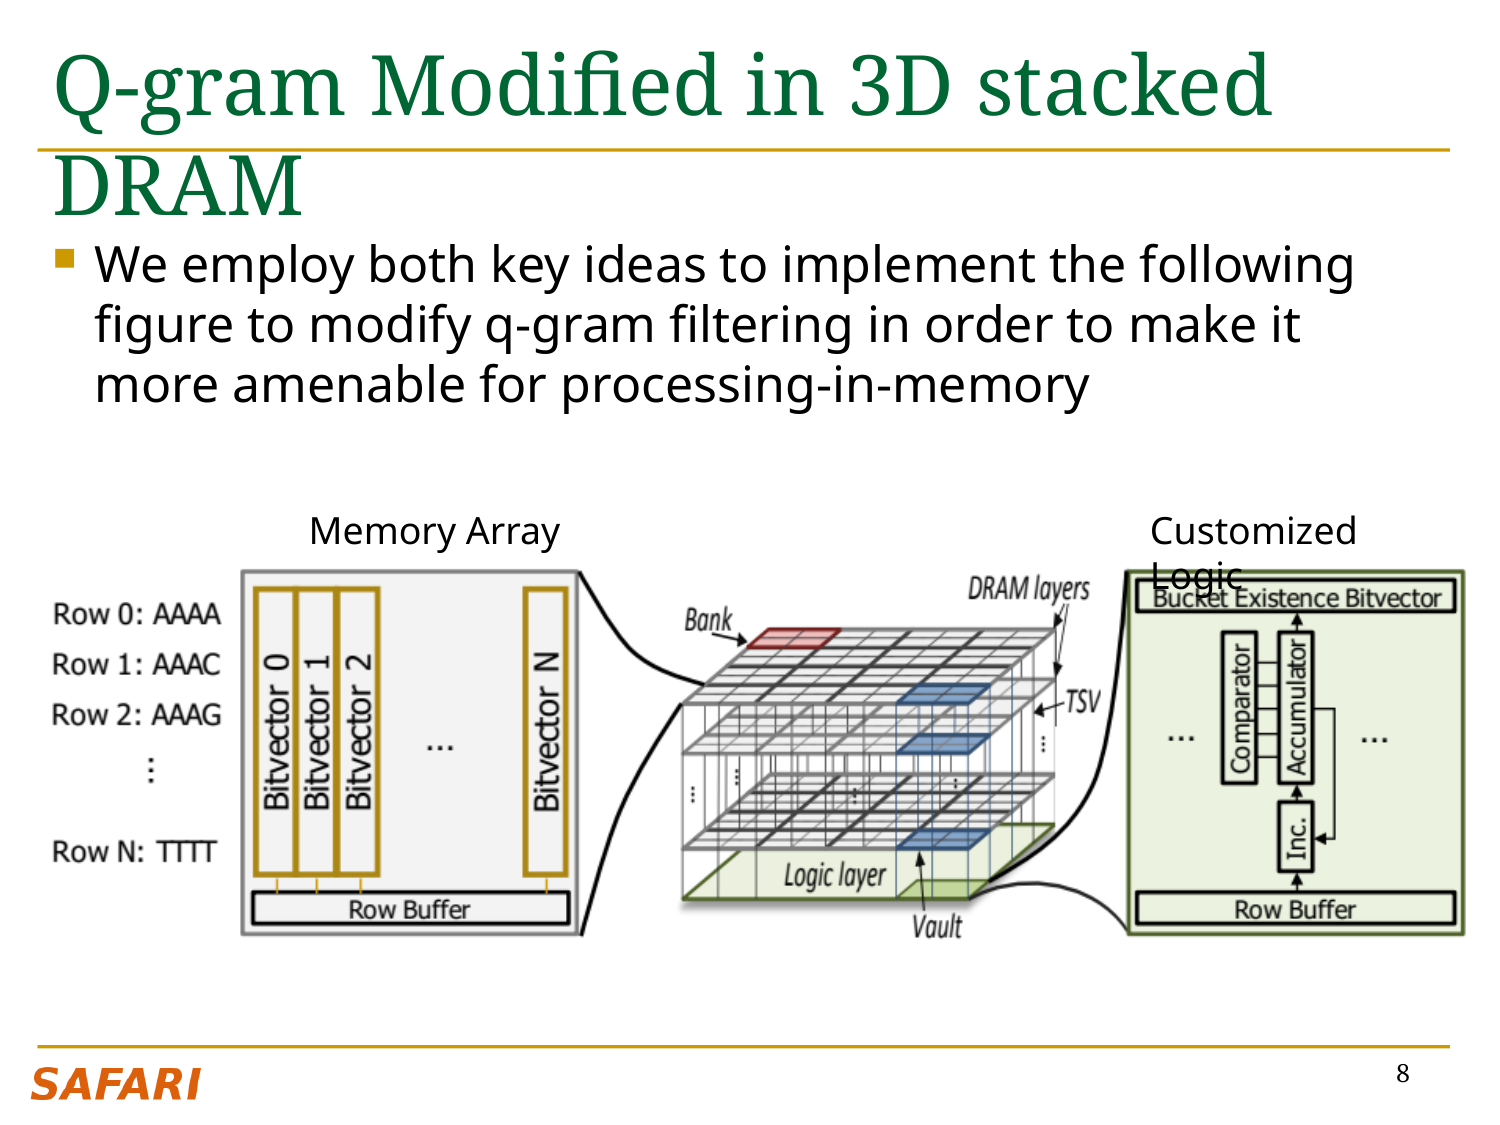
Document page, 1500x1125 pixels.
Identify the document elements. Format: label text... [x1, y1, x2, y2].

picture [29, 1058, 207, 1110]
slide_number 8 [1074, 1023, 1426, 1100]
picture [37, 560, 1488, 951]
text_box Memory Array [293, 499, 627, 558]
list We employ both key ideas to implement the following figure to modify q-gram filtering in order to make it more amenable for processing-in-memory [37, 224, 1451, 487]
title Q-gram Modified in 3D stacked DRAM [37, 24, 1451, 201]
text_box Customized Logic [1135, 499, 1469, 558]
